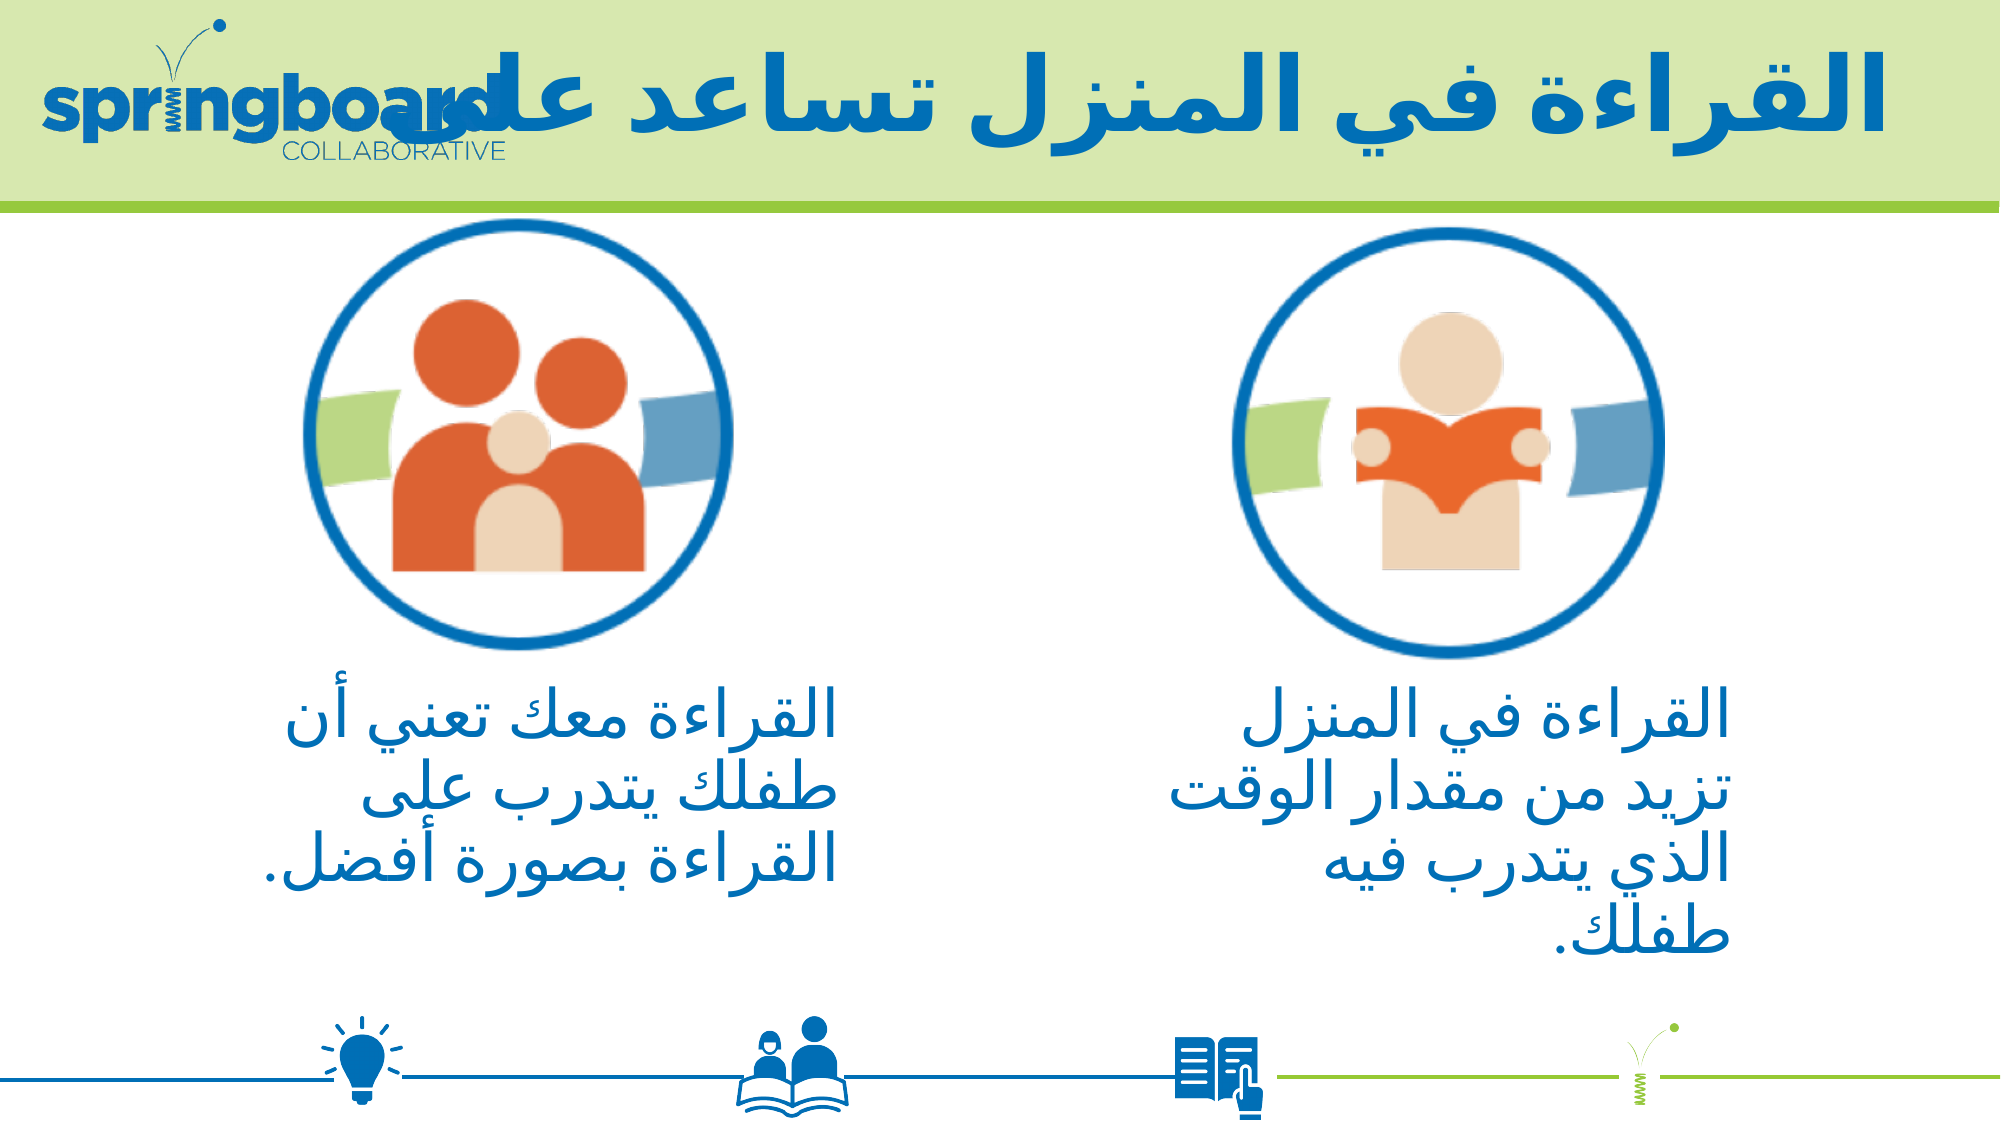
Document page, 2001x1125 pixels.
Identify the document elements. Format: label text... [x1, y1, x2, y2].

title القراءة في المنزل تساعد على [0, 0, 1910, 196]
picture [321, 1016, 403, 1105]
picture [288, 218, 745, 673]
picture [736, 1016, 849, 1118]
picture [1627, 1023, 1679, 1105]
picture [1175, 1037, 1263, 1120]
picture [1213, 218, 1665, 673]
list القراءة معك تعني أن طفلك يتدرب على القراءة بصورة أفضل. [236, 672, 857, 950]
text_box القراءة في المنزل تزيد من مقدار الوقت الذي يتدرب فيه طفلك. [1129, 672, 1749, 950]
